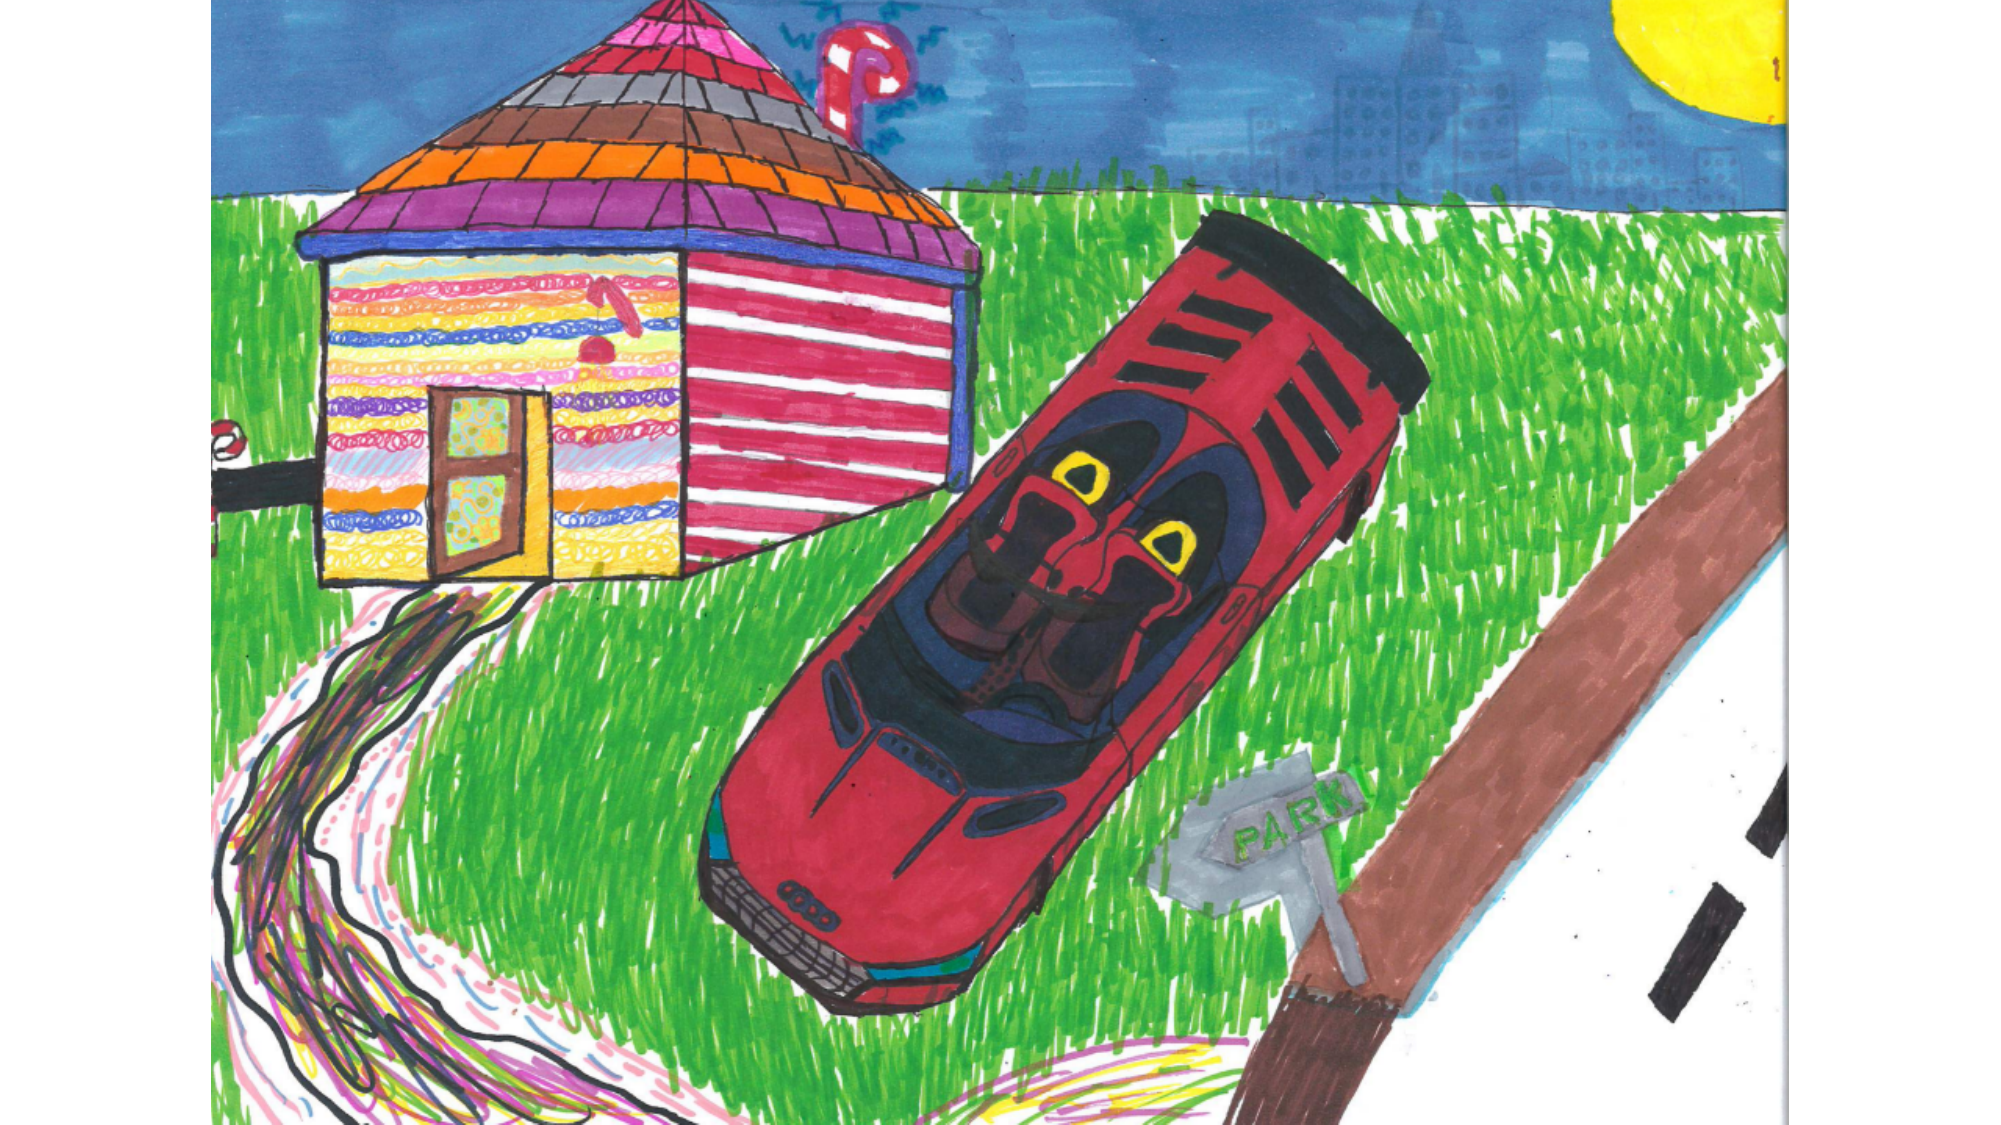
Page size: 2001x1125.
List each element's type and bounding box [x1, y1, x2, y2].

picture [211, 0, 1789, 1125]
